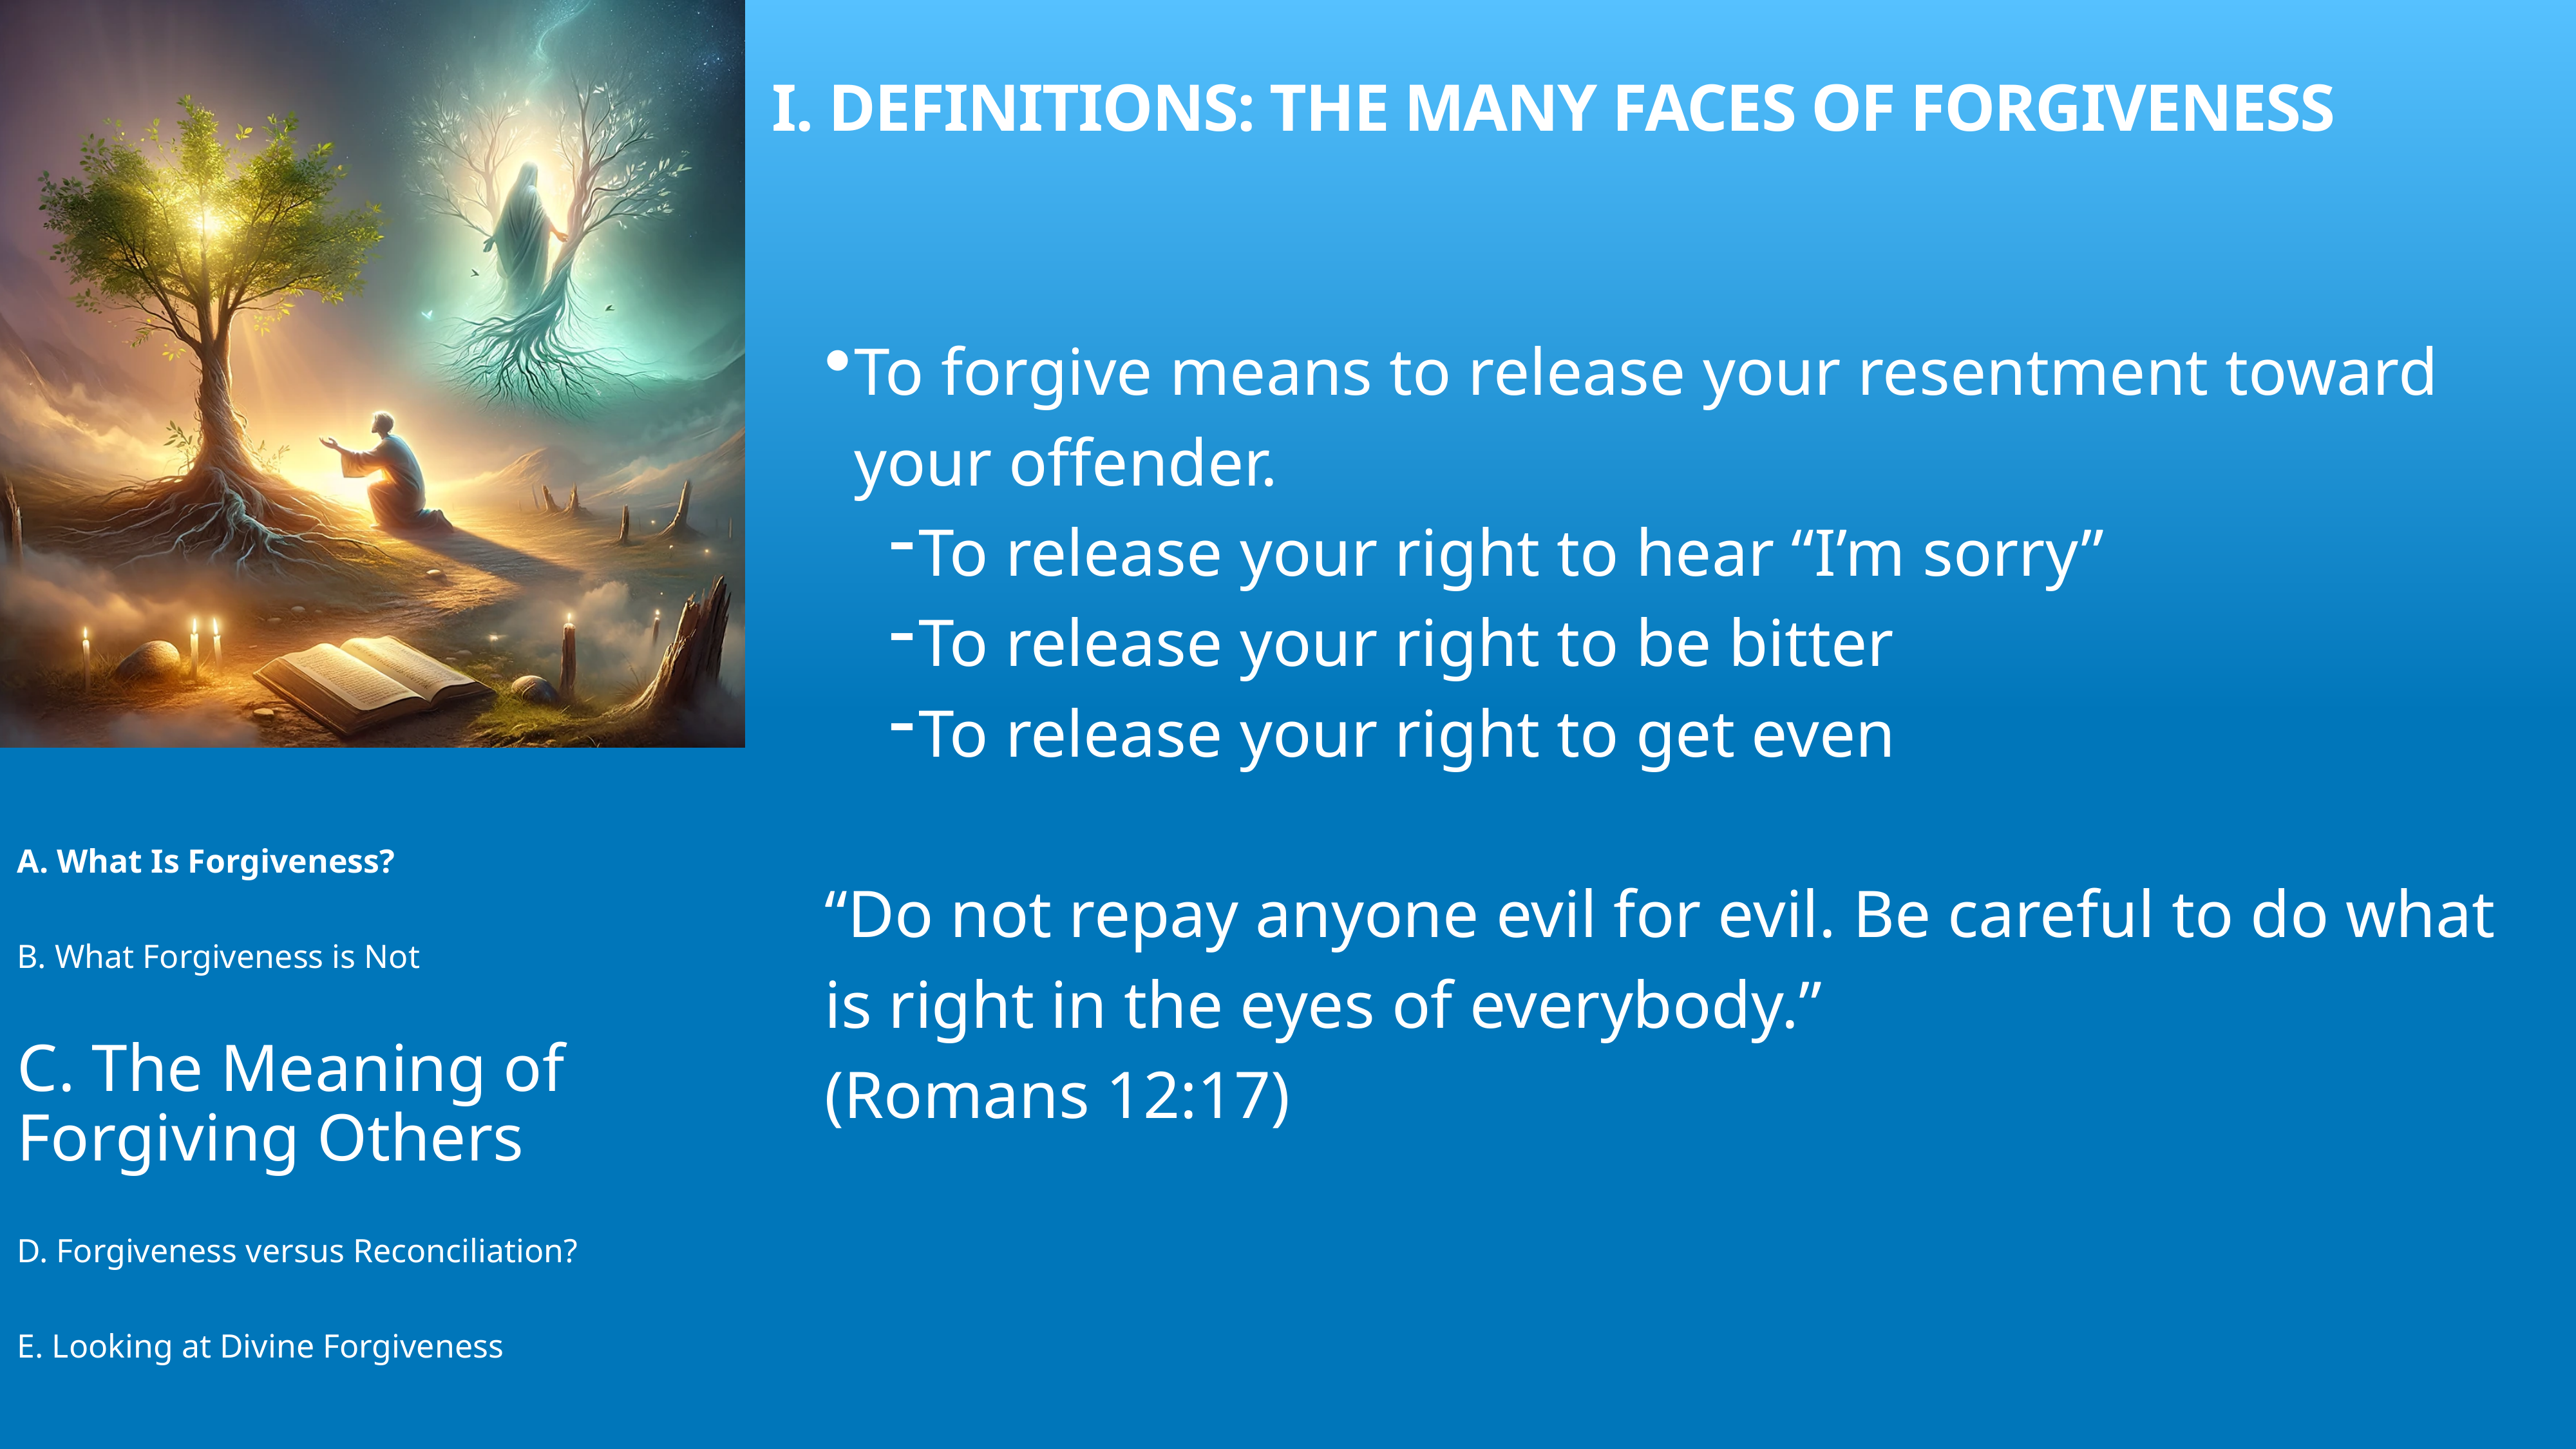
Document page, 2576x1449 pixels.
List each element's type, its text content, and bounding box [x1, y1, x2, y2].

text_box A. What Is Forgiveness? B. What Forgiveness is Not C. The Meaning of Forgiving Others D. Forgiveness versus Reconciliation? E. Looking at Divine Forgiveness [12, 840, 730, 1370]
text_box To forgive means to release your resentment toward your offender. To release your right to hear “I’m sorry” To release your right to be bitter To release your right to get even “Do not repay anyone evil for evil. Be careful to do what is right in the eyes of everybody.” (Romans 12:17) [819, 312, 2511, 1137]
picture [0, 0, 745, 748]
text_box I. DEFINITIONS: THE MANY FACES OF FORGIVENESS [766, 76, 2392, 149]
